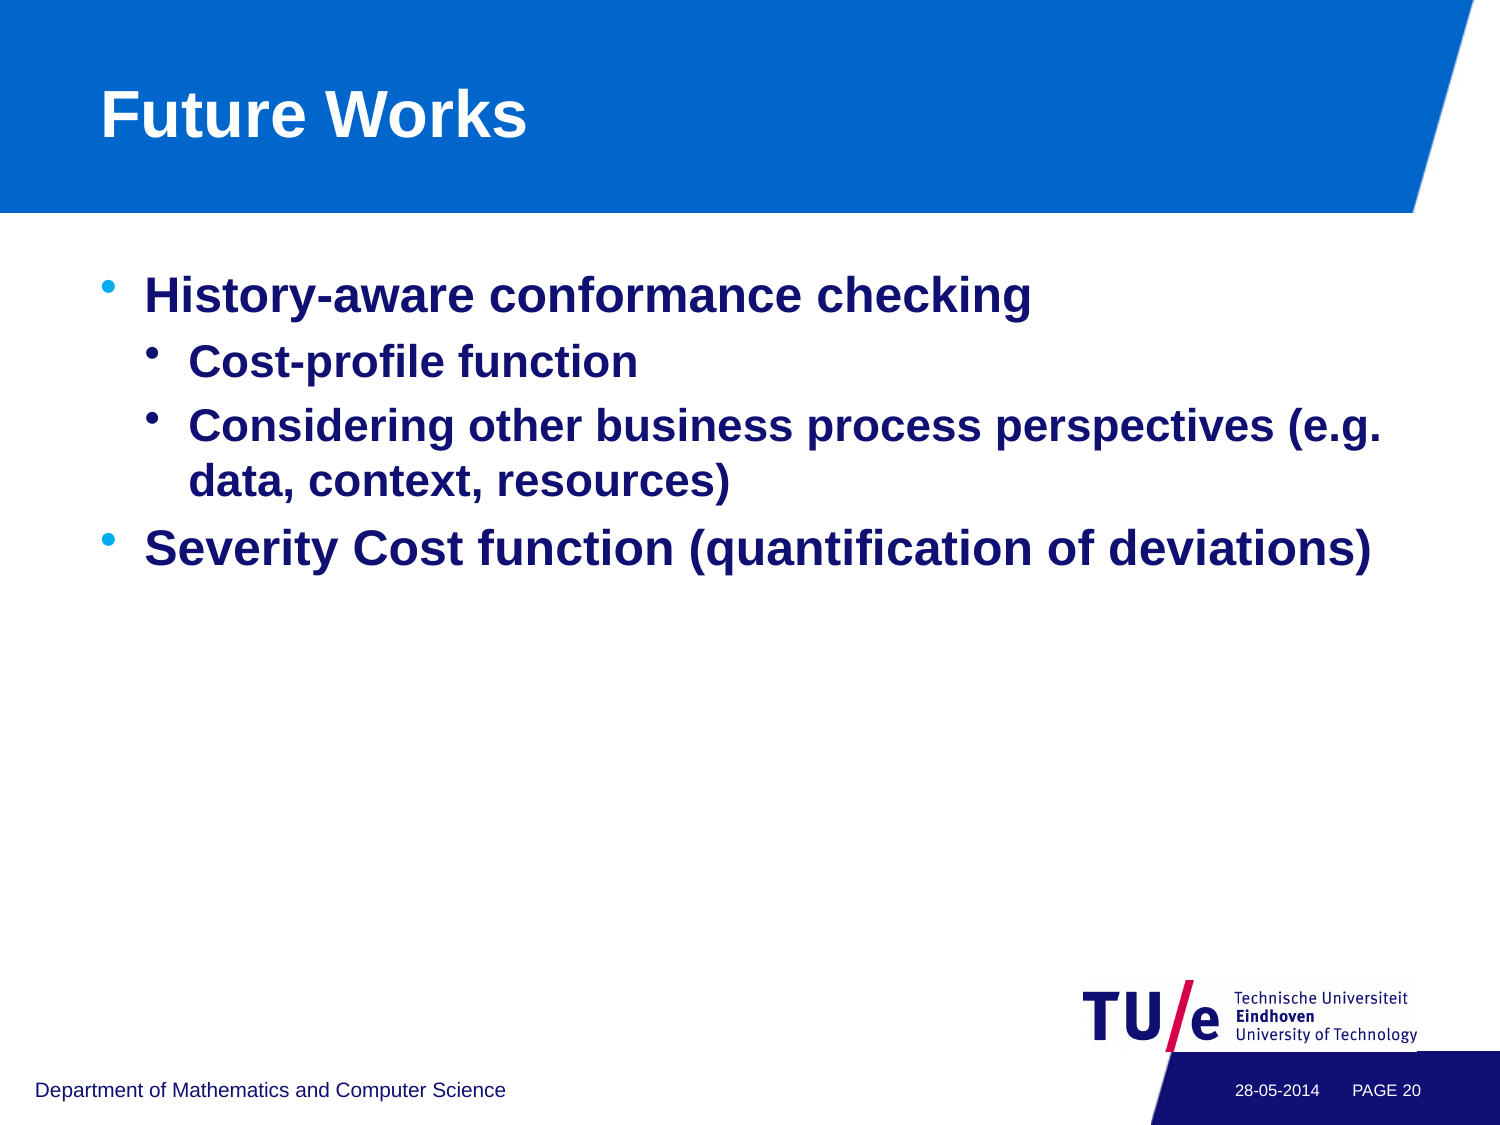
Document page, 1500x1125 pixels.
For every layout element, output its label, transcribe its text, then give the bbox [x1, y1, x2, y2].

title Future Works [100, 35, 1417, 187]
list History-aware conformance checking Cost-profile function Considering other business process perspectives (e.g. data, context, resources) Severity Cost function (quantification of deviations) [100, 262, 1412, 912]
slide_number PAGE 19 [1352, 1074, 1453, 1105]
picture [0, 0, 1474, 213]
footer Department of Mathematics and Computer Science [29, 1074, 620, 1105]
picture [1083, 980, 1500, 1125]
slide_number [1234, 1074, 1342, 1105]
